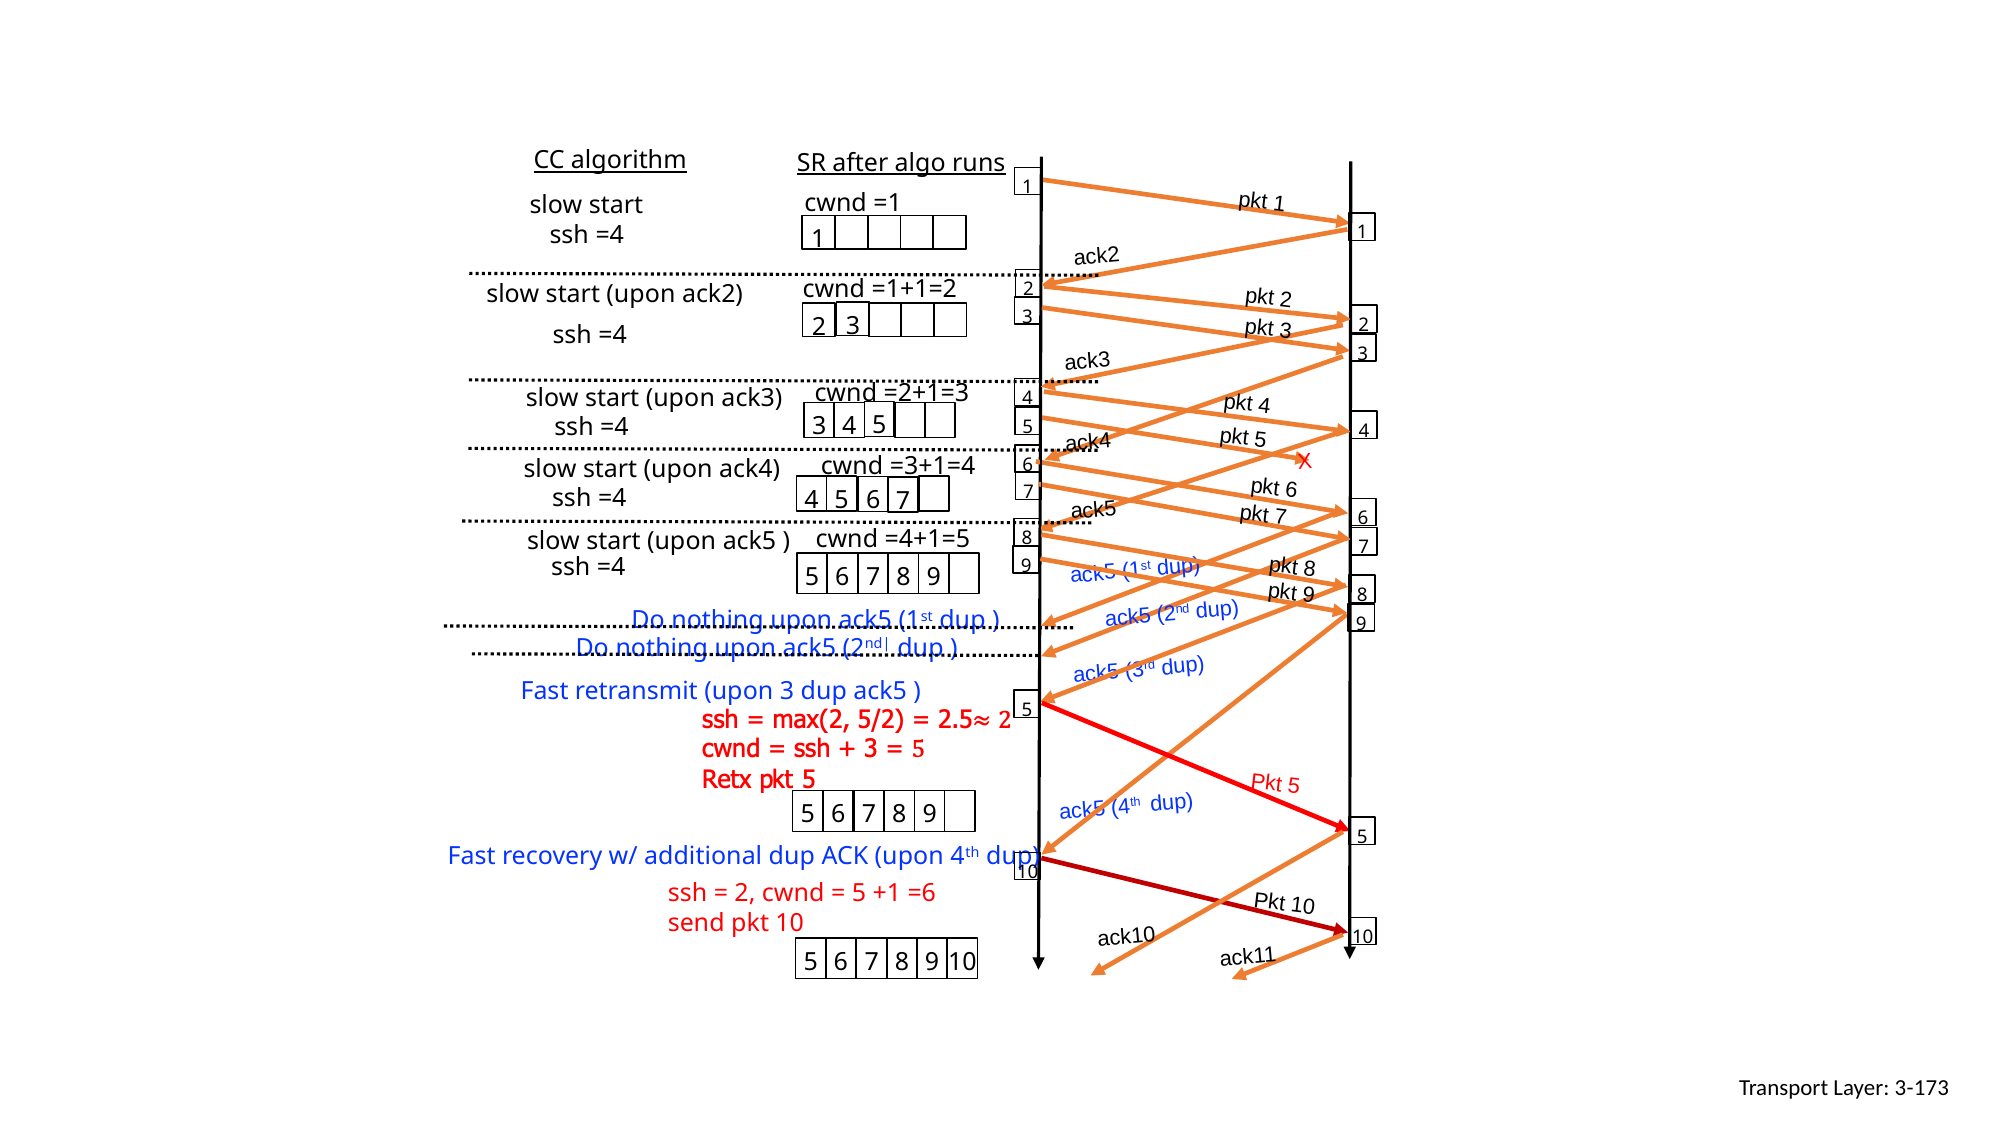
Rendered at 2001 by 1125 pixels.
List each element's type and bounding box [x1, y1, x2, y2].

text_box [500, 369, 999, 594]
text_box [1724, 1065, 2000, 1125]
text_box [432, 138, 1378, 981]
text_box [469, 265, 1009, 356]
text_box [514, 136, 702, 257]
